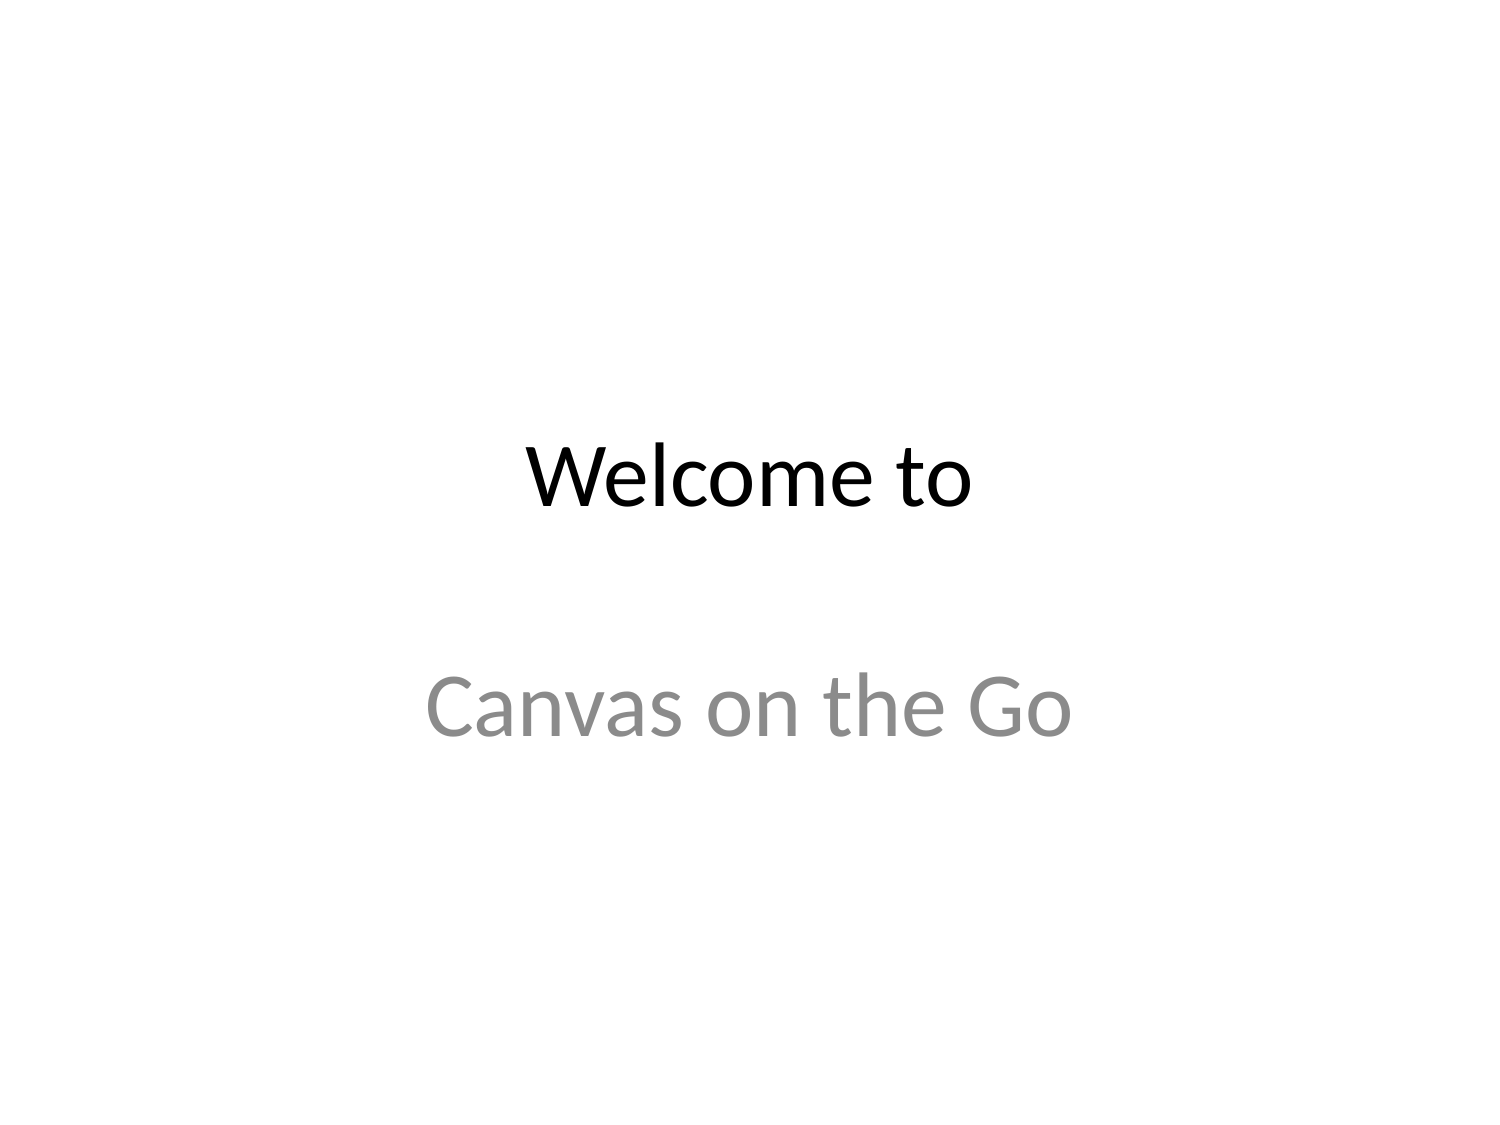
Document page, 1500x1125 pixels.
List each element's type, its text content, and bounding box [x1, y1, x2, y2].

subtitle Canvas on the Go [225, 637, 1275, 925]
title Welcome to [112, 349, 1388, 591]
